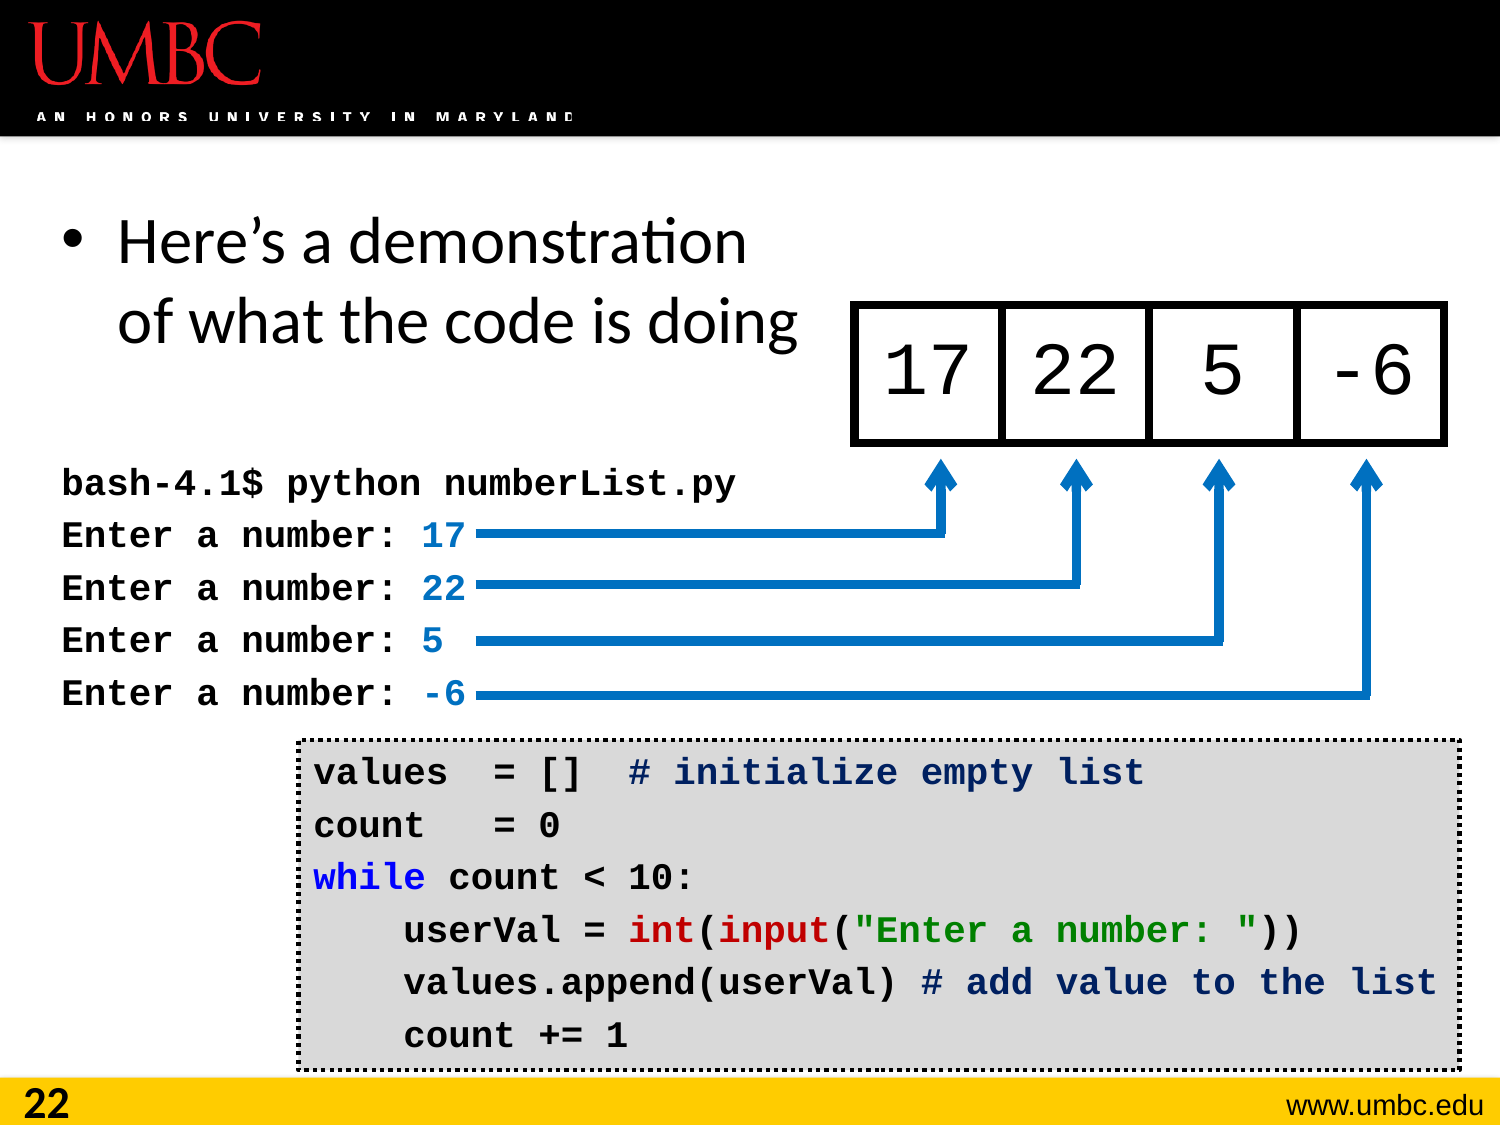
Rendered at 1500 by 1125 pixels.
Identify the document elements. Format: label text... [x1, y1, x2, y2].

list Here’s a demonstration of what the code is doing bash-4.1$ python numberList.py Enter a number: 17 Enter a number: 22 Enter a number: 5 Enter a number: -6 [46, 189, 1484, 872]
table_header 22 [1006, 309, 1145, 439]
table_header -6 [1301, 309, 1440, 439]
table_header 5 [1153, 309, 1293, 439]
slide_number 22 [0, 1065, 94, 1125]
text_box values = [] # initialize empty list count = 0 while count < 10: userVal = int(input("Enter a number: ")) values.append(userVal) # add value to the list count += 1 [298, 739, 1460, 1071]
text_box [475, 458, 1371, 697]
table_header 17 [859, 309, 998, 439]
